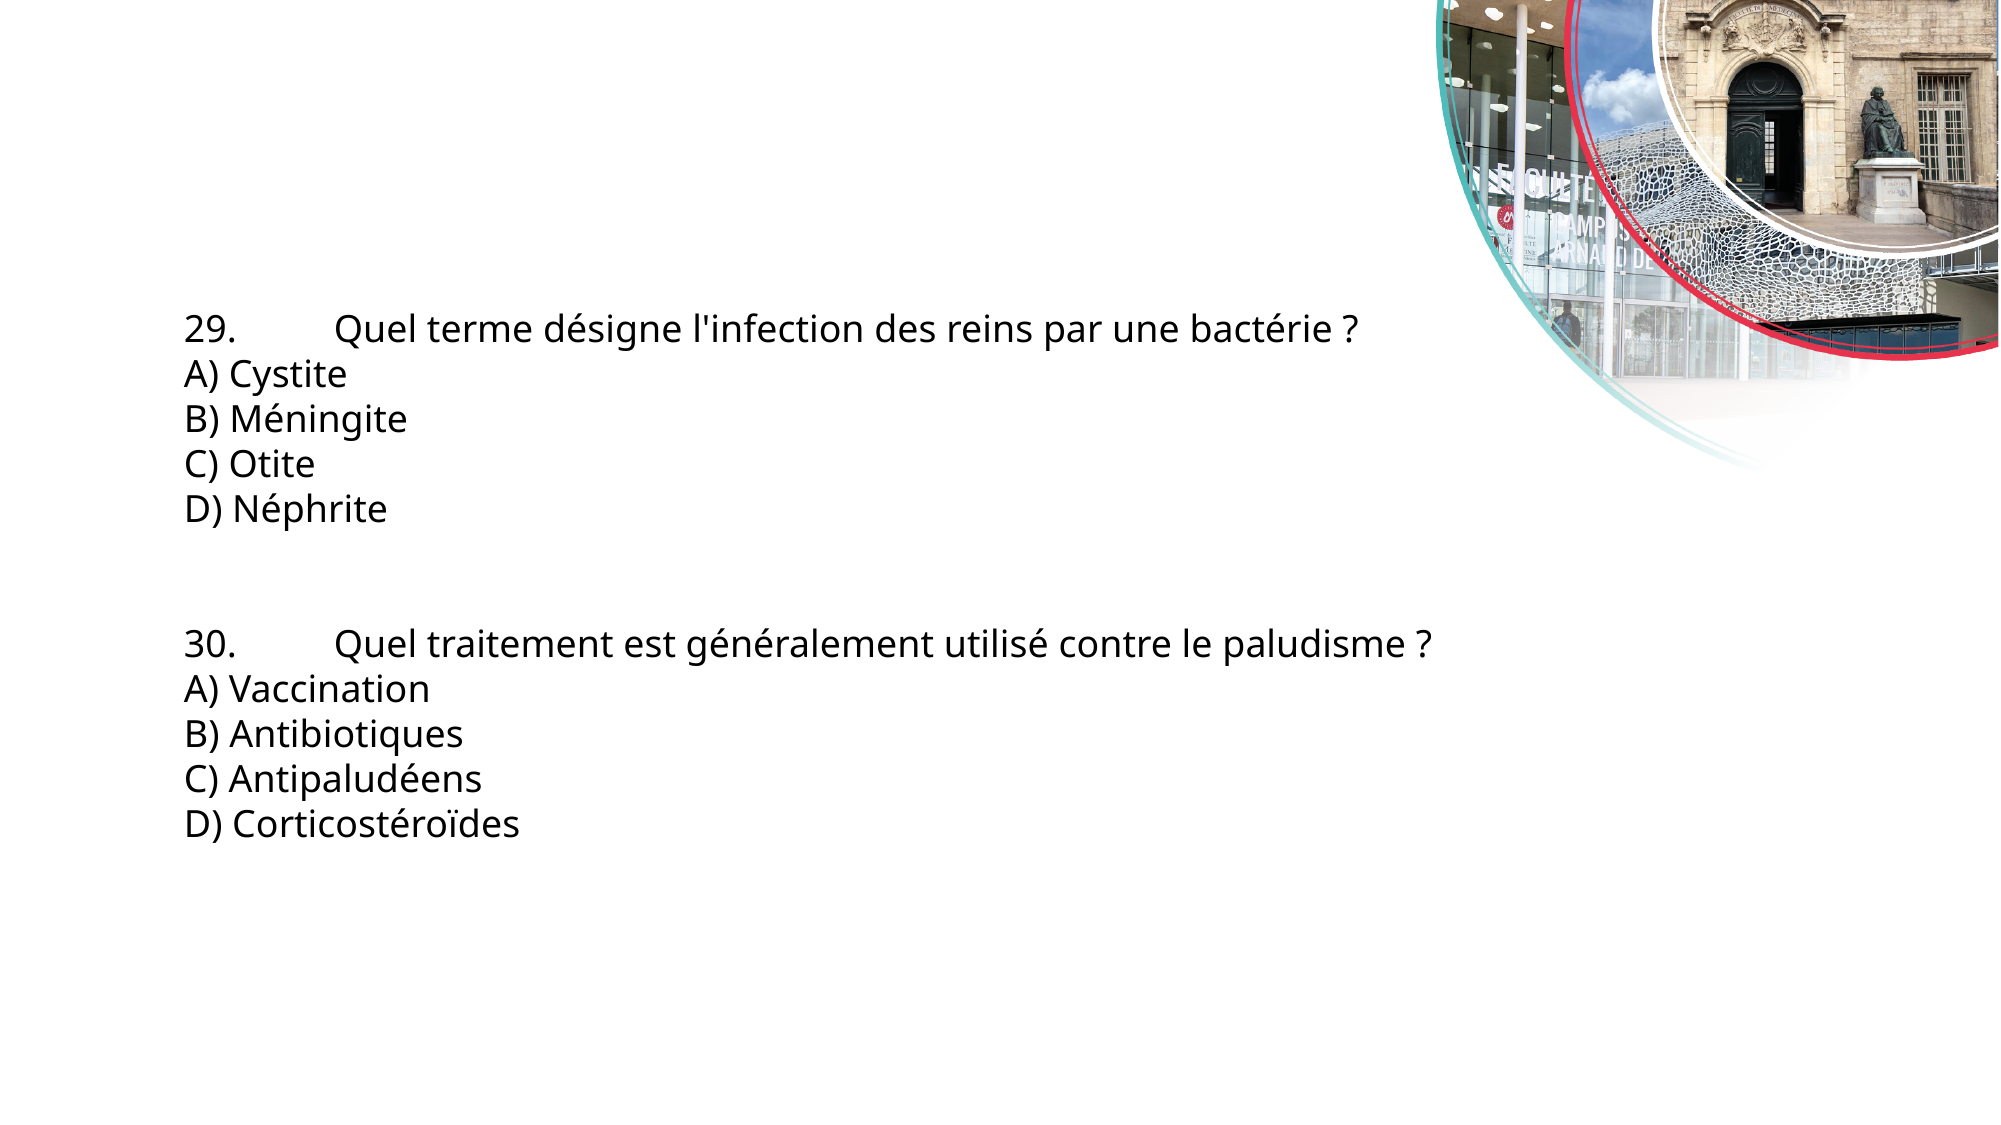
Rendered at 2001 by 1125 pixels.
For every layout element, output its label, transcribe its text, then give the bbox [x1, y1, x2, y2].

text_box 29. Quel terme désigne l'infection des reins par une bactérie ? A) Cystite B) Méningite C) Otite D) Néphrite 30. Quel traitement est généralement utilisé contre le paludisme ? A) Vaccination B) Antibiotiques C) Antipaludéens D) Corticostéroïdes [169, 297, 1687, 853]
picture [1357, 0, 1999, 540]
